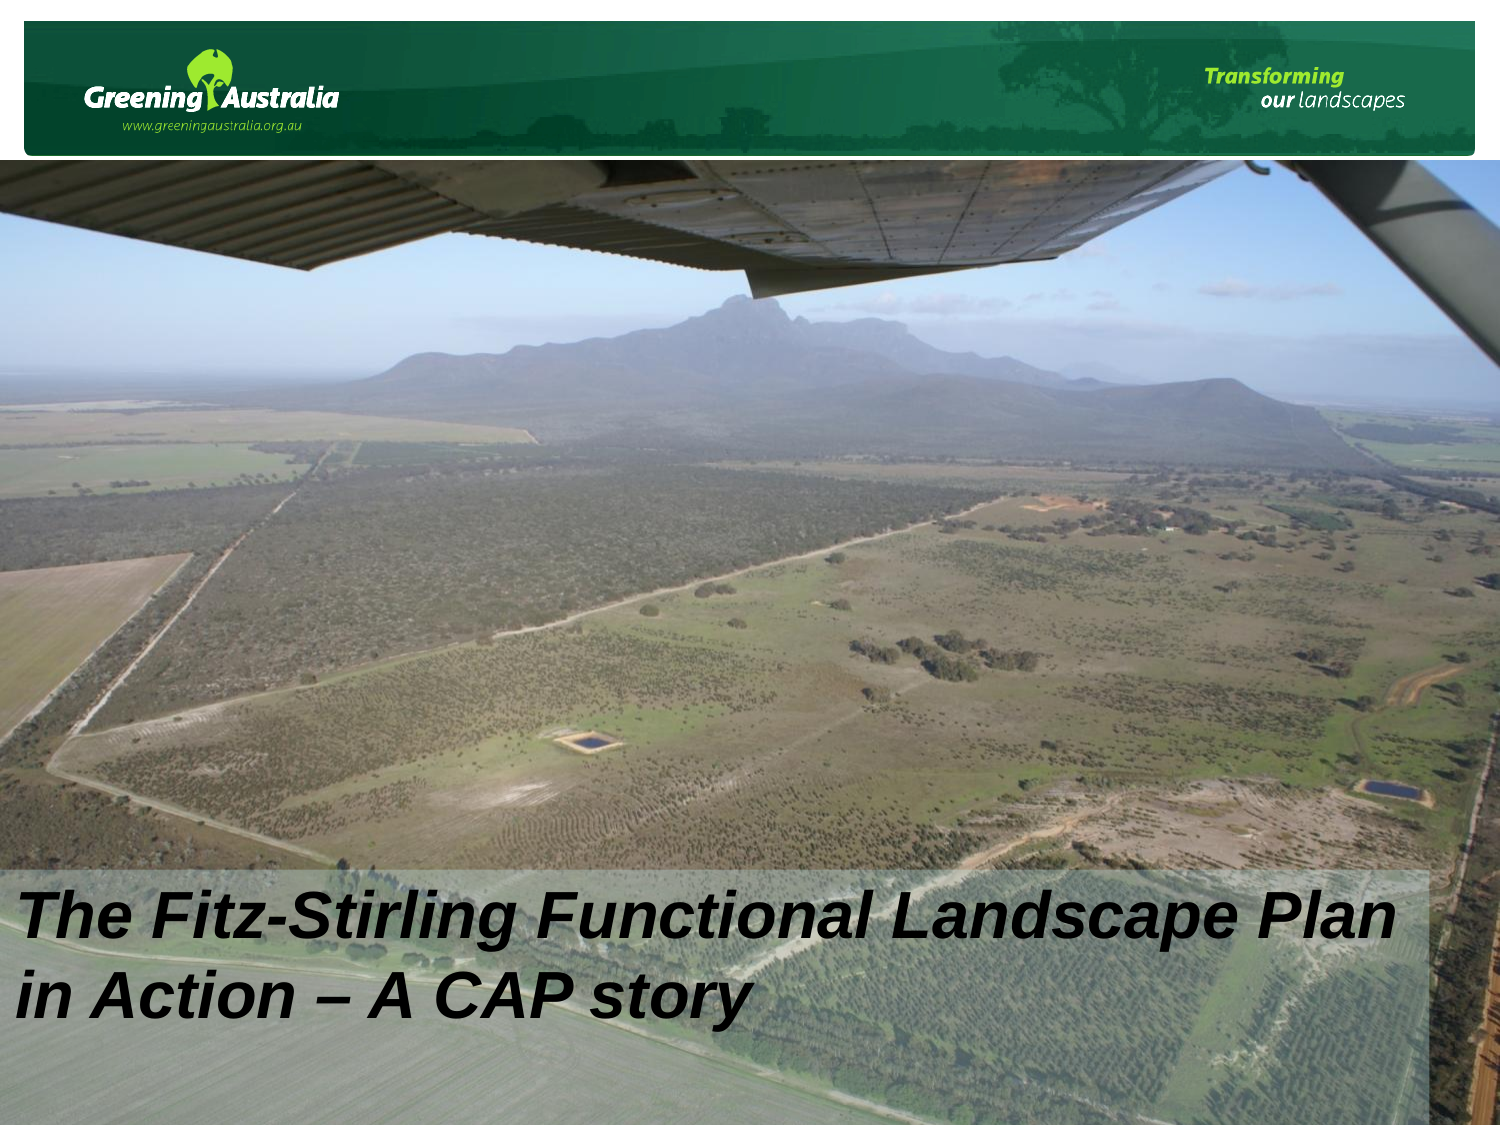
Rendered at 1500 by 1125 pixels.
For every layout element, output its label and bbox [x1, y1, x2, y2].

picture [0, 160, 1500, 1125]
